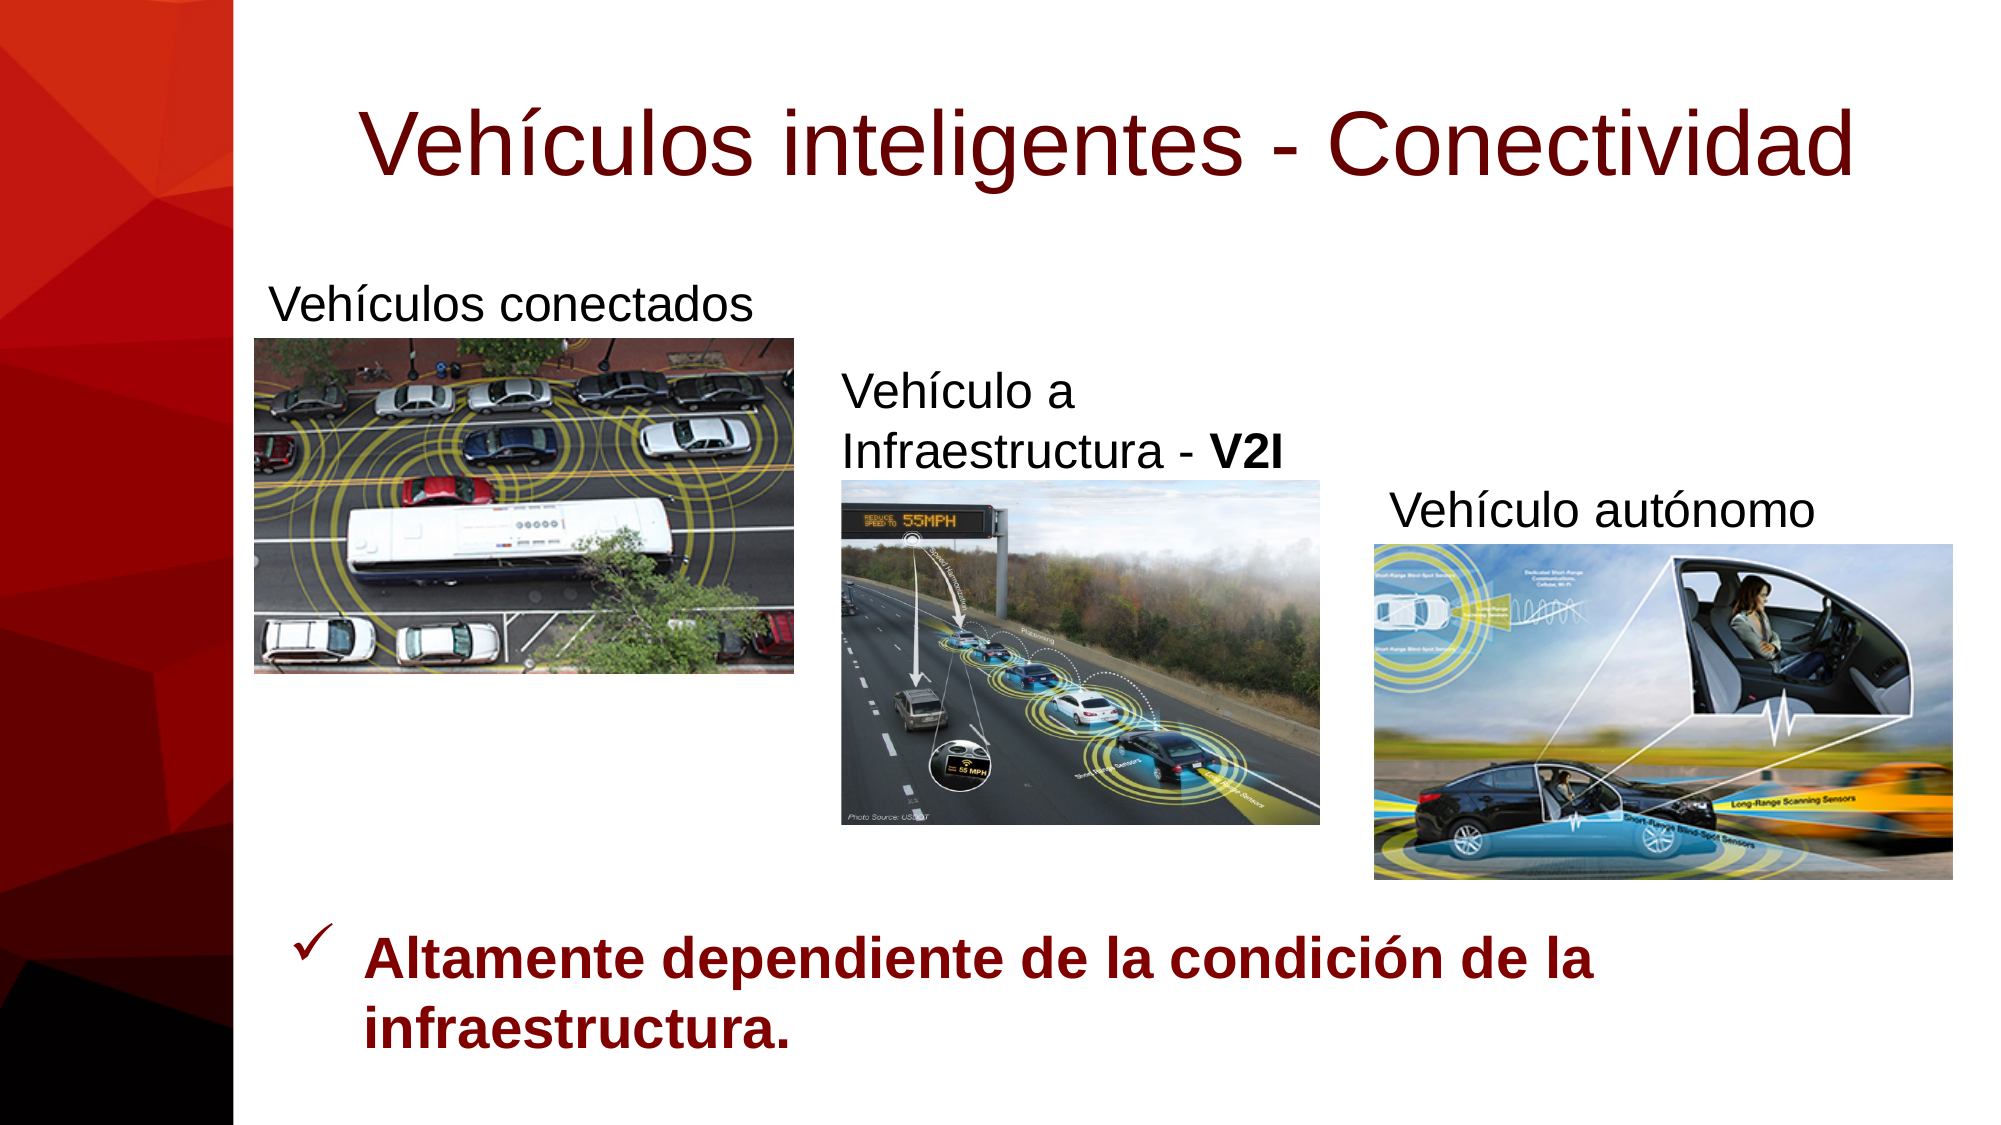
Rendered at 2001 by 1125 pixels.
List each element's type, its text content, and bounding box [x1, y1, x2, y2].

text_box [826, 350, 1321, 825]
text_box Altamente dependiente de la condición de la infraestructura. [273, 912, 1889, 1068]
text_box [253, 263, 794, 675]
picture [0, 0, 234, 1125]
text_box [1374, 469, 1954, 881]
title Vehículos inteligentes - Conectividad [249, 45, 1967, 233]
